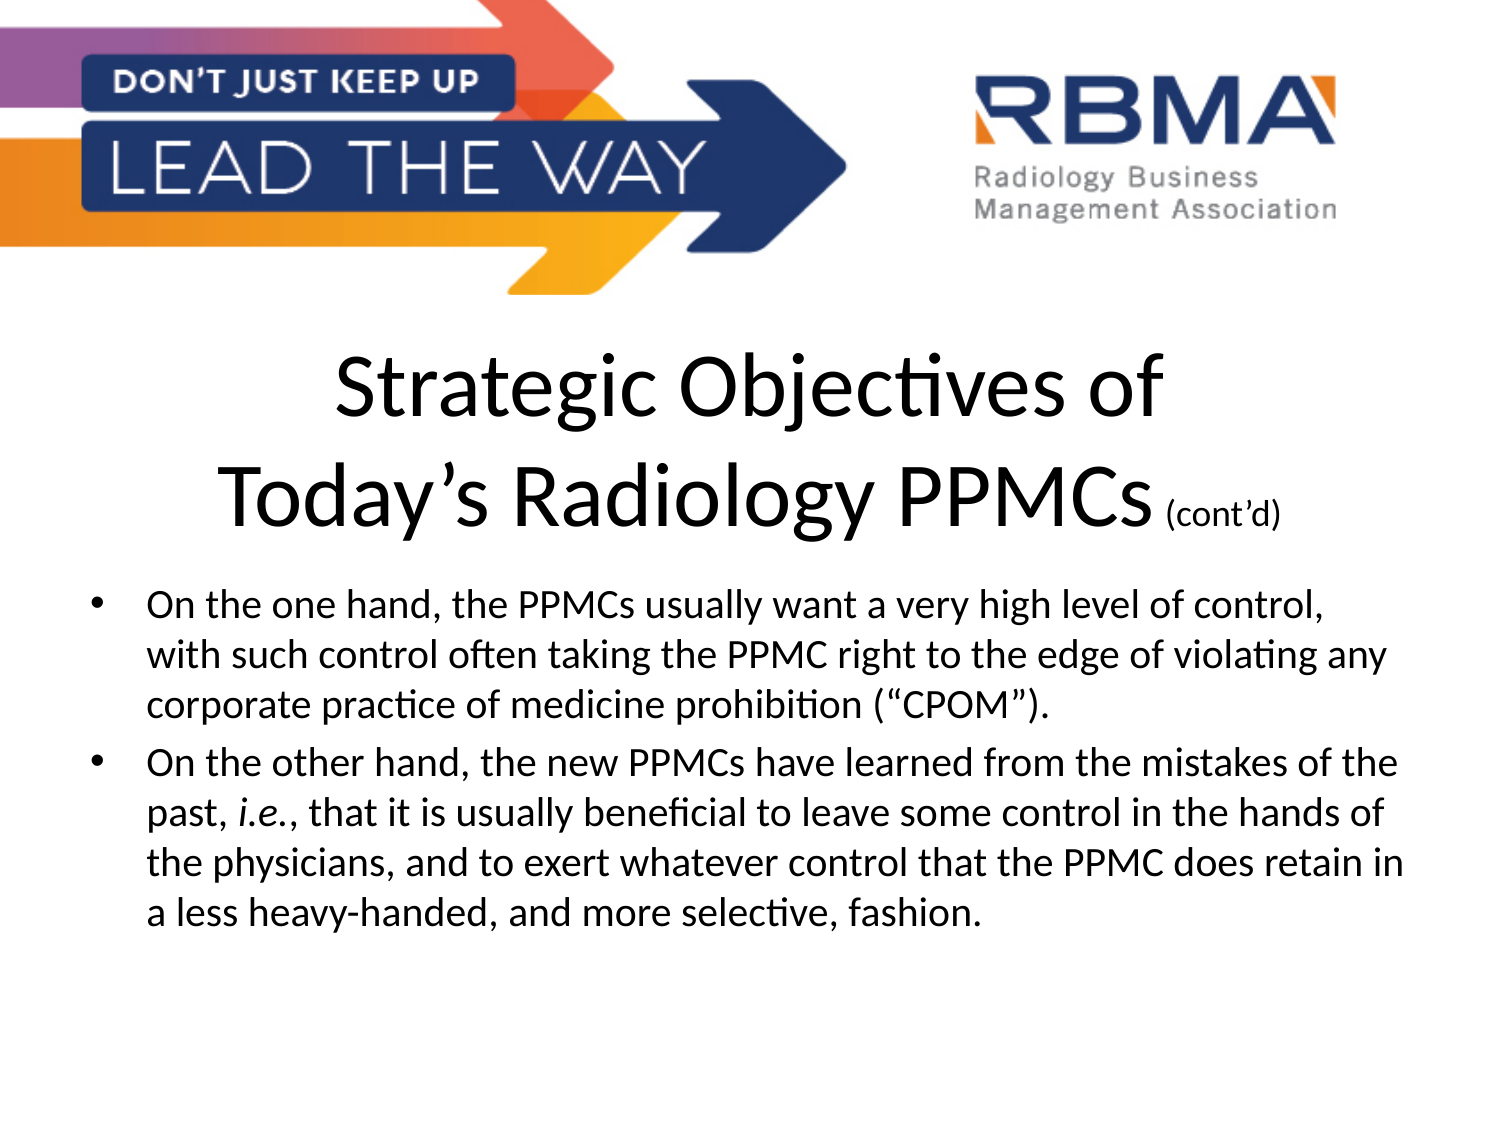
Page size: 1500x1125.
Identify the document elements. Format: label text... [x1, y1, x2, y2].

picture [0, 0, 1425, 295]
title Strategic Objectives of Today’s Radiology PPMCs (cont’d) [75, 341, 1425, 529]
list On the one hand, the PPMCs usually want a very high level of control, with such control often taking the PPMC right to the edge of violating any corporate practice of medicine prohibition (“CPOM”). On the other hand, the new PPMCs have learned from the mistakes of the past, i.e., that it is usually beneficial to leave some control in the hands of the physicians, and to exert whatever control that the PPMC does retain in a less heavy-handed, and more selective, fashion. [75, 569, 1425, 982]
